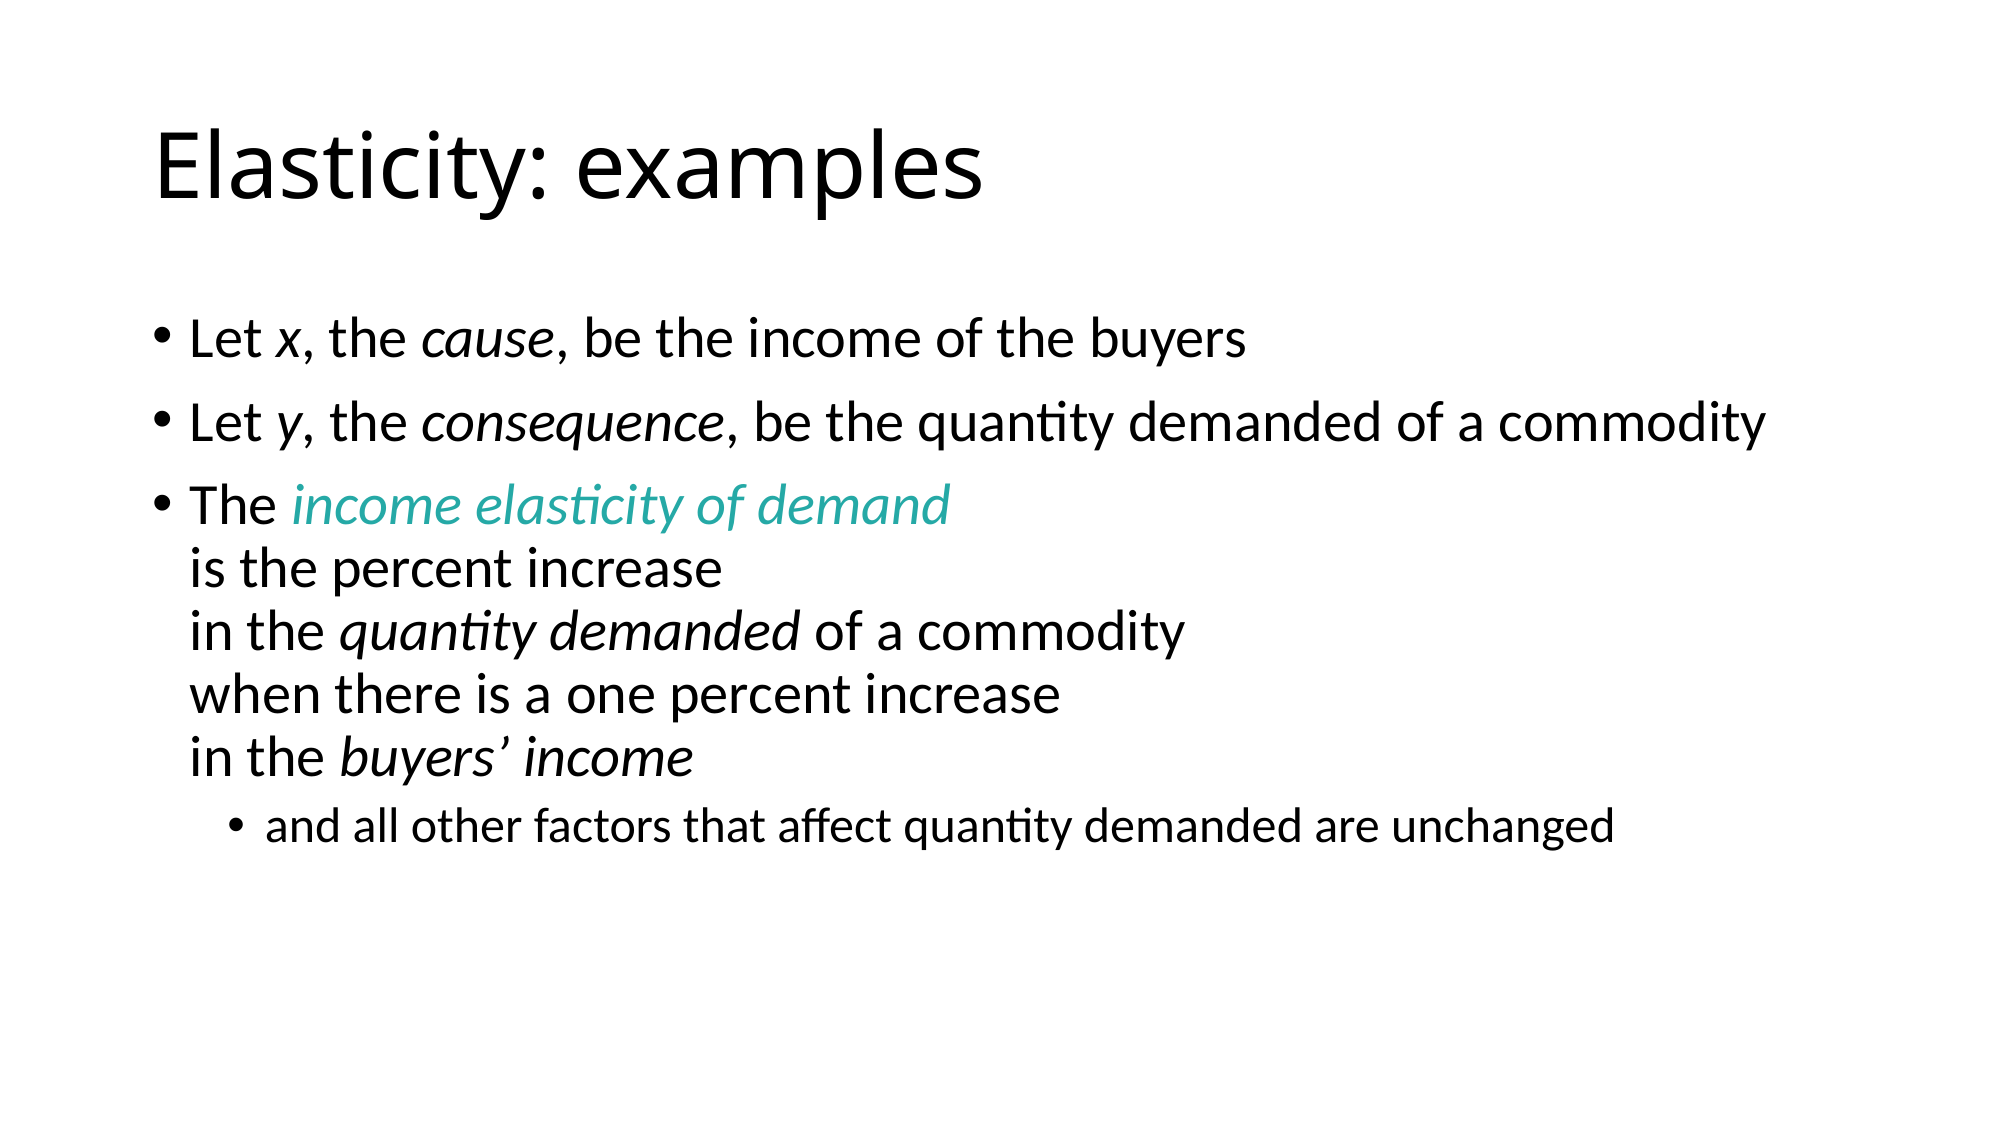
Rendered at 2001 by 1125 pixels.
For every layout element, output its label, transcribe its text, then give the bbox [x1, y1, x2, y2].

title Elasticity: examples [137, 59, 1863, 278]
list Let x, the cause, be the income of the buyers Let y, the consequence, be the quantity demanded of a commodity The income elasticity of demand is the percent increase in the quantity demanded of a commodity when there is a one percent increase in the buyers’ income and all other factors that affect quantity demanded are unchanged [137, 299, 1863, 1014]
